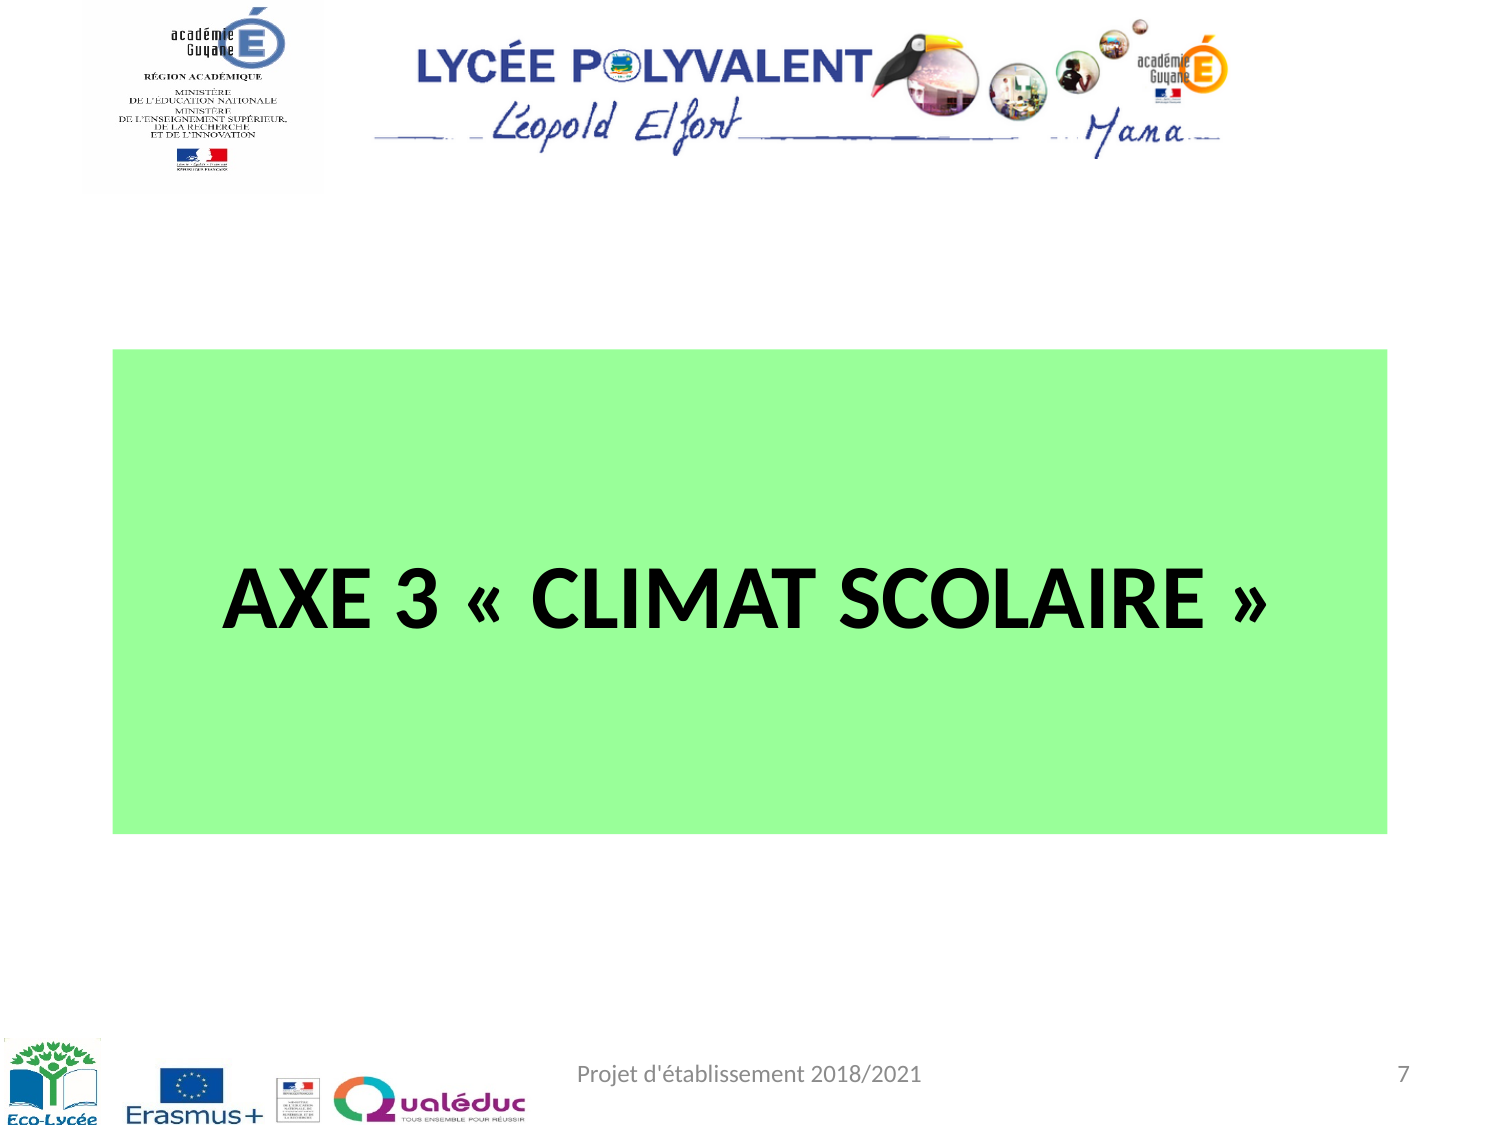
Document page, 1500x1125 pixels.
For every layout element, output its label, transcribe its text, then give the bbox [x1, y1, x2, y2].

picture [3, 1038, 101, 1125]
picture [359, 17, 1247, 162]
picture [82, 0, 324, 195]
picture [122, 1058, 532, 1125]
title AXE 3 « CLIMAT SCOLAIRE » [112, 349, 1388, 835]
footer Projet d'établissement 2018/2021 [512, 1042, 988, 1103]
slide_number 7 [1074, 1042, 1425, 1103]
